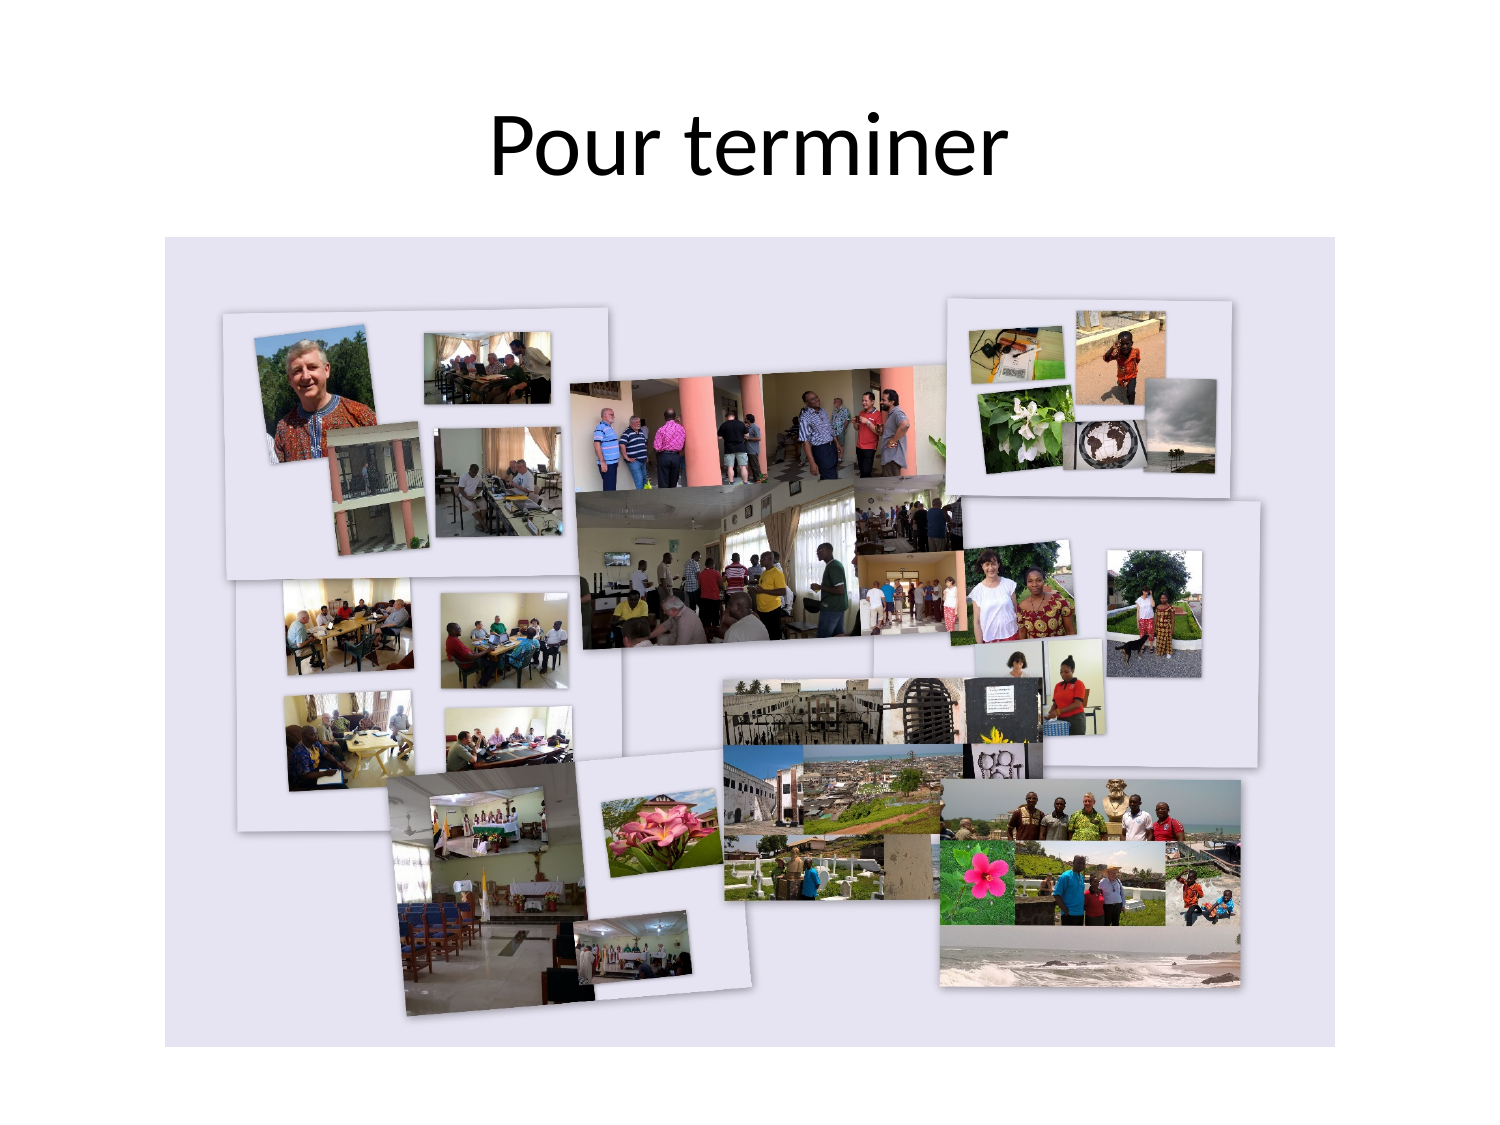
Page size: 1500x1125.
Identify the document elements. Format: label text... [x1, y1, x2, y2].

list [165, 237, 1335, 1047]
title Pour terminer [75, 45, 1425, 233]
